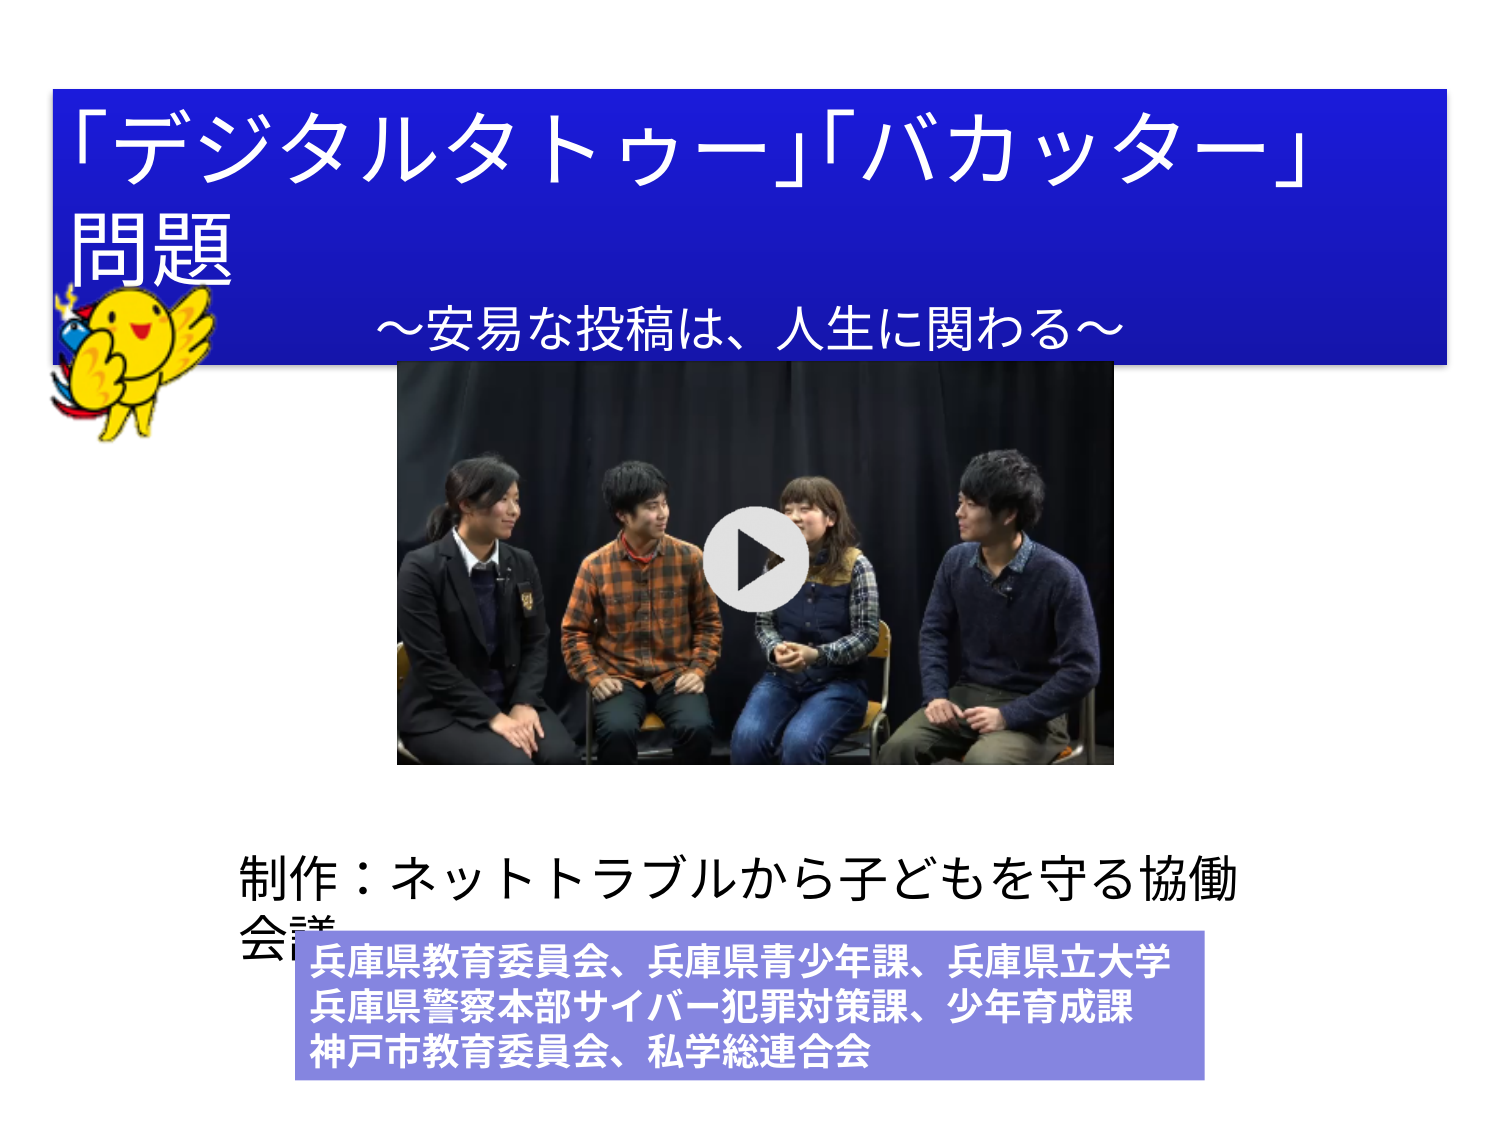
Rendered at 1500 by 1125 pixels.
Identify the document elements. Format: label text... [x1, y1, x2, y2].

text_box ｢デジタルタトゥー｣｢バカッター」問題 ～安易な投稿は、人生に関わる～ [52, 89, 1447, 365]
picture [397, 361, 1114, 765]
text_box 制作：ネットトラブルから子どもを守る協働会議 [223, 840, 1282, 976]
text_box 兵庫県教育委員会、兵庫県青少年課、兵庫県立大学 兵庫県警察本部サイバー犯罪対策課、少年育成課 神戸市教育委員会、私学総連合会 [295, 930, 1205, 1081]
picture [41, 272, 224, 451]
